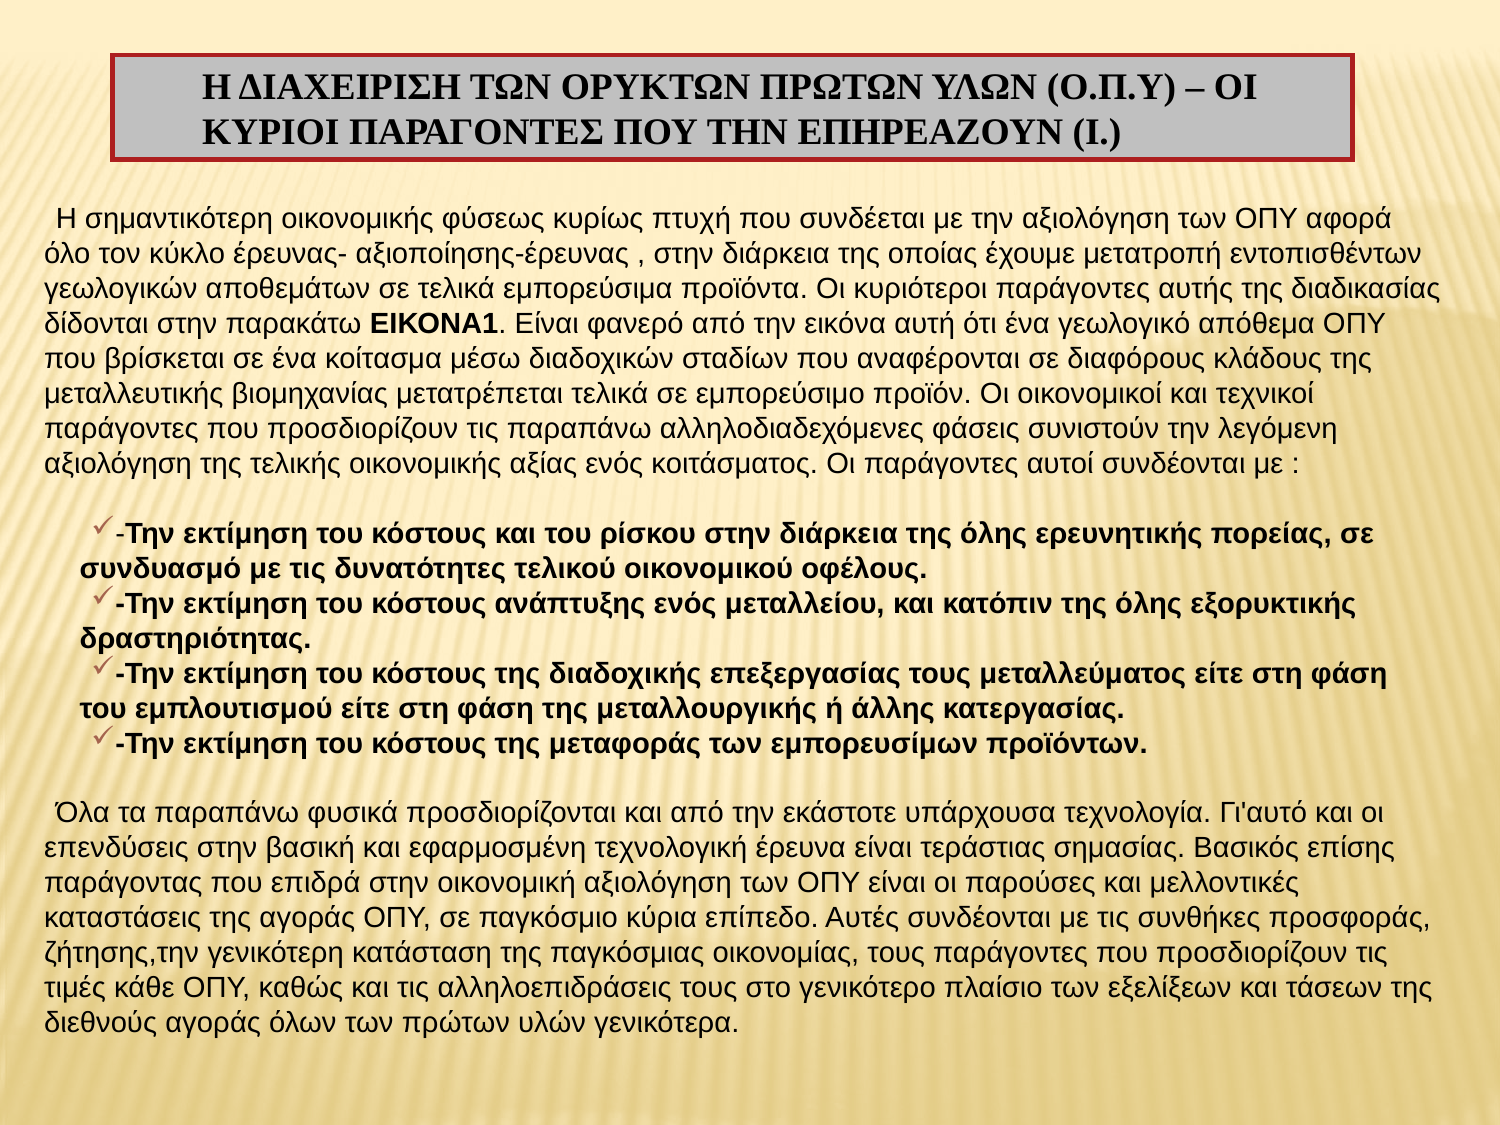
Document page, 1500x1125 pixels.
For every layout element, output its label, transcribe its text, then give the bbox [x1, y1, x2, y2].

text_box Η ΔΙΑΧΕΙΡΙΣΗ ΤΩΝ ΟΡΥΚΤΩΝ ΠΡΩΤΩΝ ΥΛΩΝ (Ο.Π.Υ) – OI ΚΥΡΙΟΙ ΠΑΡΑΓΟΝΤΕΣ ΠΟΥ ΤΗΝ ΕΠΗΡΕΑΖΟΥΝ (I.) [112, 54, 1353, 160]
text_box Η σημαντικότερη οικονομικής φύσεως κυρίως πτυχή που συνδέεται με την αξιολόγηση των ΟΠΥ αφορά όλο τον κύκλο έρευνας- αξιοποίησης-έρευνας , στην διάρκεια της οποίας έχουμε μετατροπή εντοπισθέντων γεωλογικών αποθεμάτων σε τελικά εμπορεύσιμα προϊόντα. Οι κυριότεροι παράγοντες αυτής της διαδικασίας δίδονται στην παρακάτω ΕΙΚΟΝΑ1. Είναι φανερό από την εικόνα αυτή ότι ένα γεωλογικό απόθεμα ΟΠΥ που βρίσκεται σε ένα κοίτασμα μέσω διαδοχικών σταδίων που αναφέρονται σε διαφόρους κλάδους της μεταλλευτικής βιομηχανίας μετατρέπεται τελικά σε εμπορεύσιμο προϊόν. Οι οικονομικοί και τεχνικοί παράγοντες που προσδιορίζουν τις παραπάνω αλληλοδιαδεχόμενες φάσεις συνιστούν την λεγόμενη αξιολόγηση της τελικής οικονομικής αξίας ενός κοιτάσματος. Οι παράγοντες αυτοί συνδέονται με : -Την εκτίμηση του κόστους και του ρίσκου στην διάρκεια της όλης ερευνητικής πορείας, σε συνδυασμό με τις δυνατότητες τελικού οικονομικού οφέλους. -Την εκτίμηση του κόστους ανάπτυξης ενός μεταλλείου, και κατόπιν της όλης εξορυκτικής δραστηριότητας. -Την εκτίμηση του κόστους της διαδοχικής επεξεργασίας τους μεταλλεύματος είτε στη φάση του εμπλουτισμού είτε στη φάση της μεταλλουργικής ή άλλης κατεργασίας. -Την εκτίμηση του κόστους της μεταφοράς των εμπορευσίμων προϊόντων. Όλα τα παραπάνω φυσικά προσδιορίζονται και από την εκάστοτε υπάρχουσα τεχνολογία. Γι'αυτό και οι επενδύσεις στην βασική και εφαρμοσμένη τεχνολογική έρευνα είναι τεράστιας σημασίας. Βασικός επίσης παράγοντας που επιδρά στην οικονομική αξιολόγηση των ΟΠΥ είναι οι παρούσες και μελλοντικές καταστάσεις της αγοράς ΟΠΥ, σε παγκόσμιο κύρια επίπεδο. Αυτές συνδέονται με τις συνθήκες προσφοράς, ζήτησης,την γενικότερη κατάσταση της παγκόσμιας οικονομίας, τους παράγοντες που προσδιορίζουν τις τιμές κάθε ΟΠΥ, καθώς και τις αλληλοεπιδράσεις τους στο γενικότερο πλαίσιο των εξελίξεων και τάσεων της διεθνούς αγοράς όλων των πρώτων υλών γενικότερα. [29, 192, 1459, 1046]
